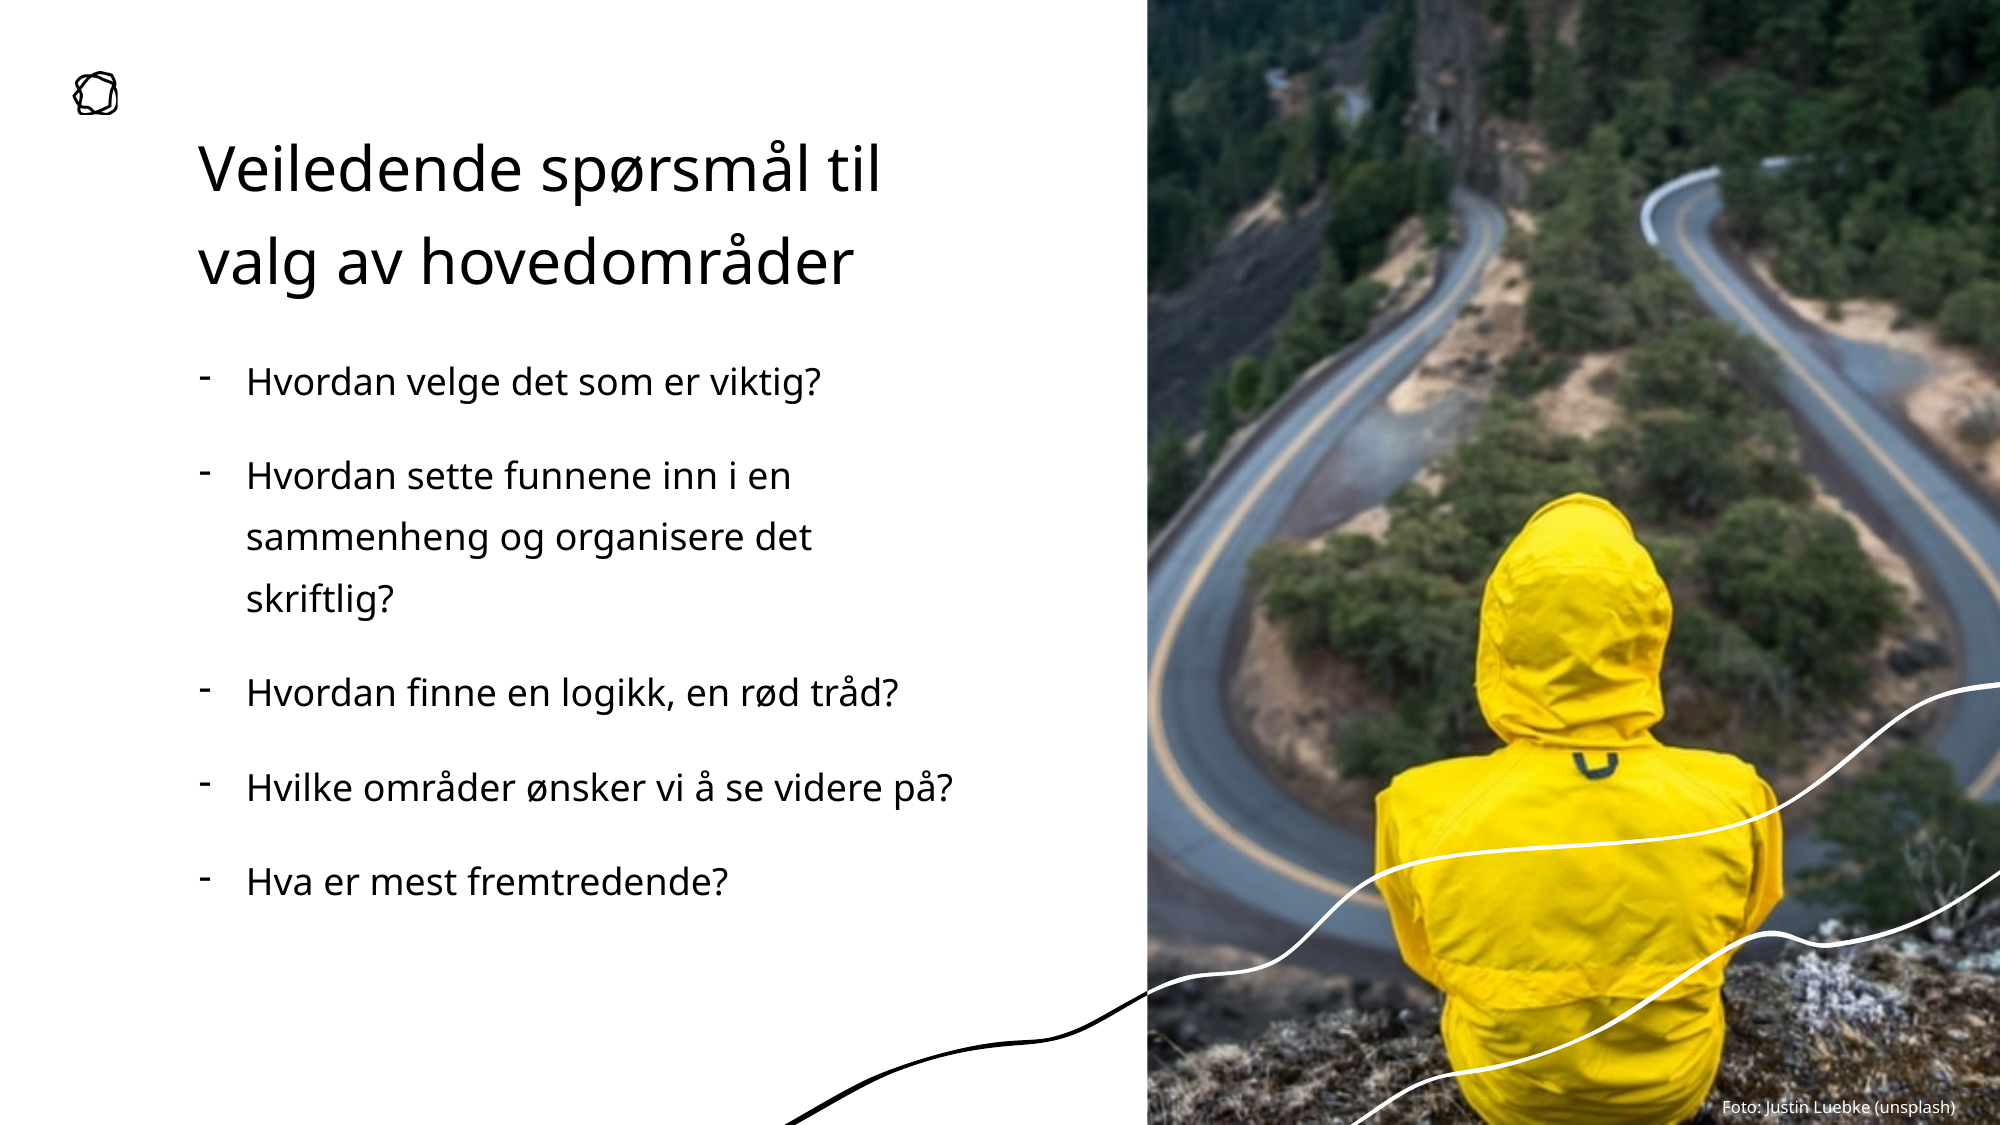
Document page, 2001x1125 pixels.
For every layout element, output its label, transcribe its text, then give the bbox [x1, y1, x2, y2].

title Veiledende spørsmål til valg av hovedområder [184, 71, 973, 311]
list Hvordan velge det som er viktig? Hvordan sette funnene inn i en sammenheng og organisere det skriftlig? Hvordan finne en logikk, en rød tråd? Hvilke områder ønsker vi å se videre på? Hva er mest fremtredende? [184, 337, 973, 1008]
picture [1147, 0, 2000, 1125]
